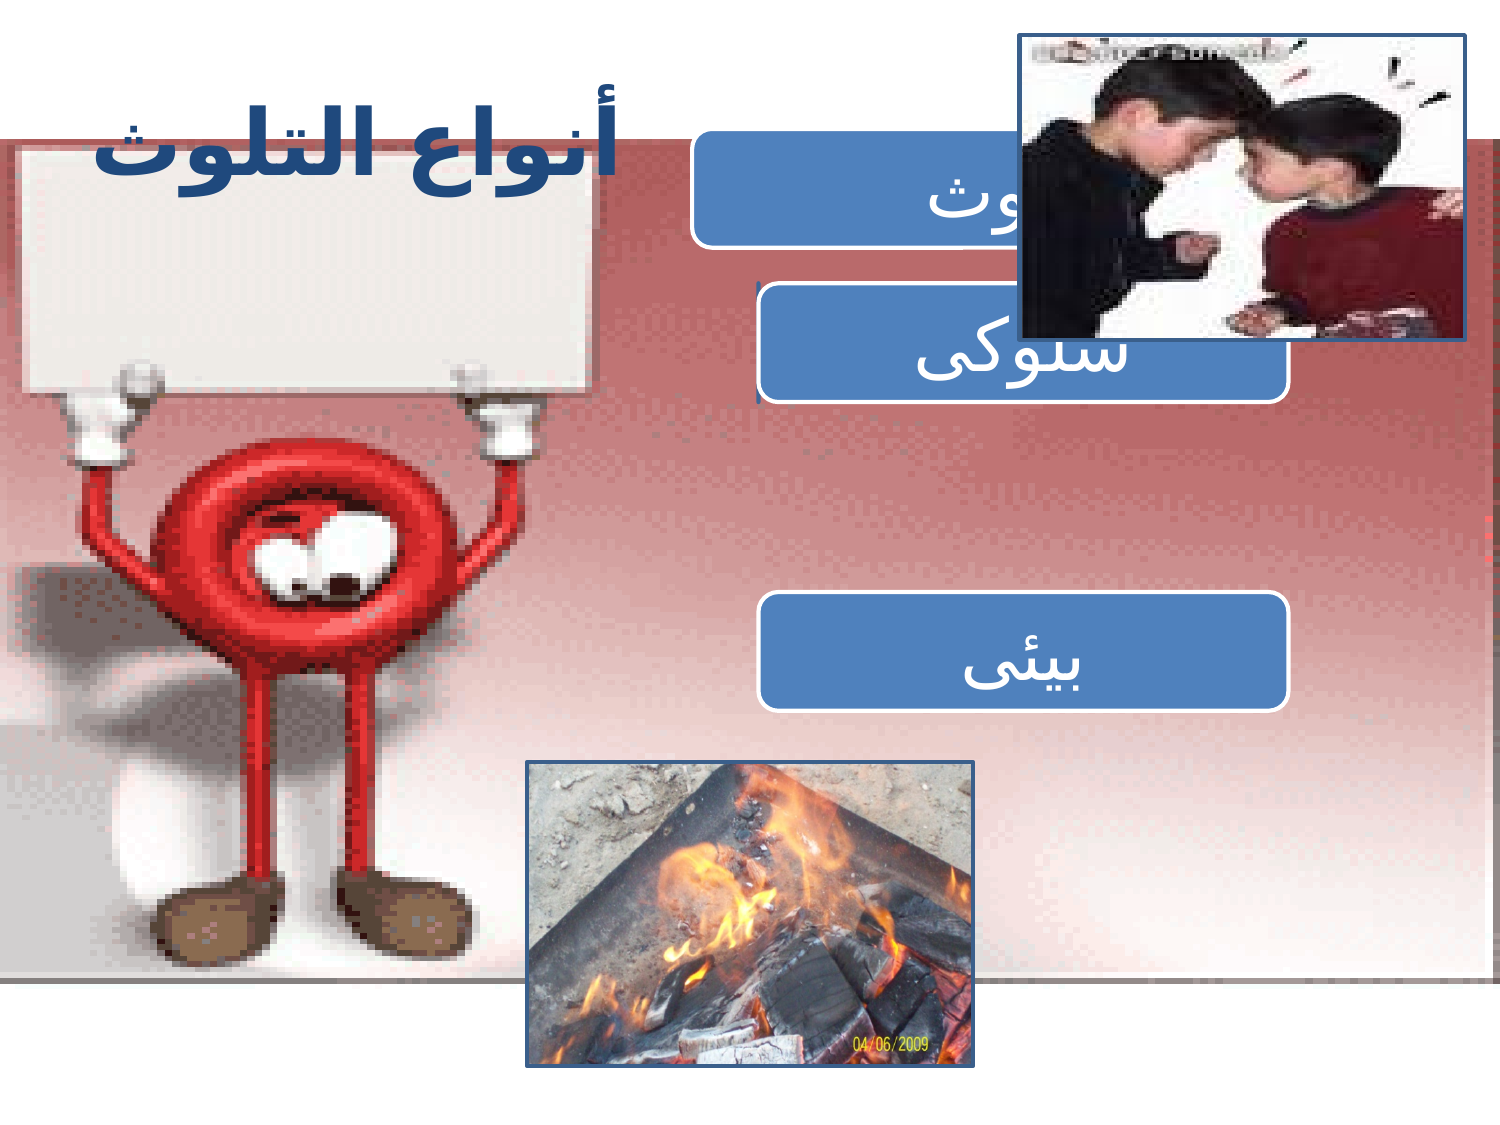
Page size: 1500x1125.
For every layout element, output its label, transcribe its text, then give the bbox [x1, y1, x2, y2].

text_box [525, 760, 975, 1068]
text_box [1017, 33, 1467, 342]
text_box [609, 128, 1438, 1020]
picture [0, 0, 1500, 1125]
title أنواع التلوث [75, 45, 1017, 233]
